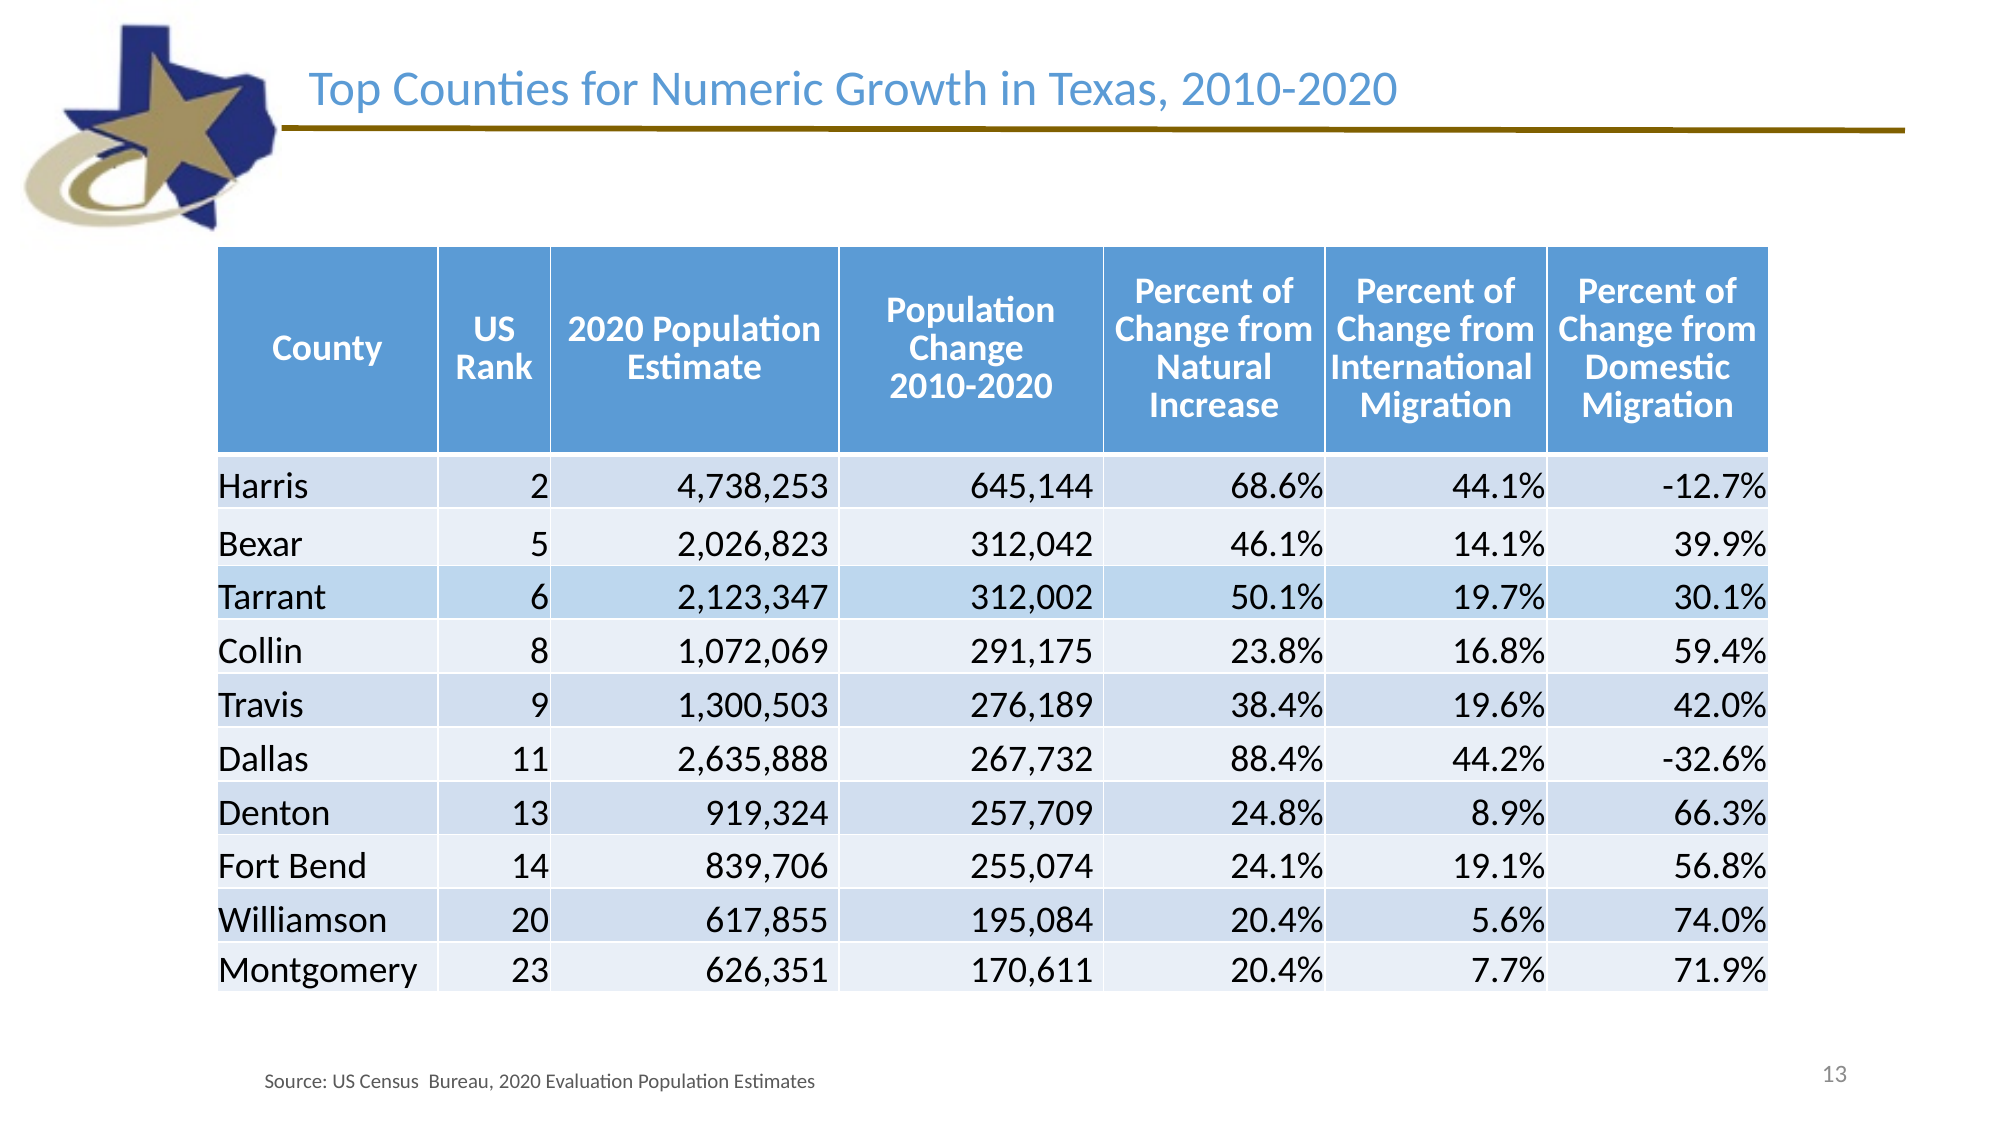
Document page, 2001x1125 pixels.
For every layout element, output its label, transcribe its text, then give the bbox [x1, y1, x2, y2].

table_header US Rank [439, 247, 550, 452]
table_cell 14 [439, 835, 550, 887]
table_cell 4,738,253 [551, 457, 838, 507]
table_cell -12.7% [1548, 457, 1768, 507]
table_cell 20.4% [1104, 943, 1324, 991]
table_cell 276,189 [840, 674, 1103, 726]
table_cell 20 [439, 889, 550, 941]
table_cell 20.4% [1104, 889, 1324, 941]
table_cell 23.8% [1104, 620, 1324, 672]
table_cell 645,144 [840, 457, 1103, 507]
table_cell 919,324 [551, 782, 838, 834]
table_cell 5.6% [1326, 889, 1546, 941]
table_cell 71.9% [1548, 943, 1768, 991]
table_header County [218, 247, 437, 452]
table_cell 2,635,888 [551, 728, 838, 780]
table_cell Fort Bend [218, 835, 437, 887]
text_box Source: US Census Bureau, 2020 Evaluation Population Estimates [249, 1058, 1000, 1101]
table_cell 6 [439, 566, 550, 618]
table_cell 19.6% [1326, 674, 1546, 726]
table_cell 23 [439, 943, 550, 991]
table_cell 2 [439, 457, 550, 507]
table_cell 9 [439, 674, 550, 726]
table_header 2020 Population Estimate [551, 247, 838, 452]
table_cell 24.1% [1104, 835, 1324, 887]
text_box Top Counties for Numeric Growth in Texas, 2010-2020 [277, 47, 1430, 123]
table_cell 38.4% [1104, 674, 1324, 726]
table_cell 66.3% [1548, 782, 1768, 834]
table_cell 8 [439, 620, 550, 672]
table_cell 2,026,823 [551, 509, 838, 565]
table_cell 74.0% [1548, 889, 1768, 941]
table_cell 2,123,347 [551, 566, 838, 618]
table_cell Dallas [218, 728, 437, 780]
table_cell 19.7% [1326, 566, 1546, 618]
table_cell 39.9% [1548, 509, 1768, 565]
table_cell 14.1% [1326, 509, 1546, 565]
table_cell 8.9% [1326, 782, 1546, 834]
table_header Population Change 2010-2020 [840, 247, 1103, 452]
table_header Percent of Change from Natural Increase [1104, 247, 1324, 452]
slide_number 13 [1412, 1042, 1863, 1103]
table_cell 44.2% [1326, 728, 1546, 780]
table_cell Harris [218, 457, 437, 507]
table_cell 617,855 [551, 889, 838, 941]
table_cell 42.0% [1548, 674, 1768, 726]
table_cell -32.6% [1548, 728, 1768, 780]
table_cell 24.8% [1104, 782, 1324, 834]
table_cell Bexar [218, 509, 437, 565]
picture [20, 0, 282, 261]
table_cell 16.8% [1326, 620, 1546, 672]
table_cell Tarrant [218, 566, 437, 618]
table_cell 50.1% [1104, 566, 1324, 618]
table_cell 1,300,503 [551, 674, 838, 726]
table_cell 13 [439, 782, 550, 834]
table_cell 255,074 [840, 835, 1103, 887]
table_header Percent of Change from International Migration [1326, 247, 1546, 452]
table_cell Collin [218, 620, 437, 672]
table_cell 267,732 [840, 728, 1103, 780]
table_cell Denton [218, 782, 437, 834]
table_cell 30.1% [1548, 566, 1768, 618]
table_cell 170,611 [840, 943, 1103, 991]
table_cell 312,042 [840, 509, 1103, 565]
table_cell 11 [439, 728, 550, 780]
table_cell 839,706 [551, 835, 838, 887]
table_cell 195,084 [840, 889, 1103, 941]
table_cell Montgomery [218, 943, 437, 991]
table_cell 257,709 [840, 782, 1103, 834]
table_header Percent of Change from Domestic Migration [1548, 247, 1768, 452]
table_cell 88.4% [1104, 728, 1324, 780]
table_cell 1,072,069 [551, 620, 838, 672]
table_cell 46.1% [1104, 509, 1324, 565]
table_cell 56.8% [1548, 835, 1768, 887]
table_cell 5 [439, 509, 550, 565]
table_cell 7.7% [1326, 943, 1546, 991]
table_cell Williamson [218, 889, 437, 941]
table_cell 626,351 [551, 943, 838, 991]
table_cell 312,002 [840, 566, 1103, 618]
table_cell 291,175 [840, 620, 1103, 672]
table_cell 44.1% [1326, 457, 1546, 507]
table_cell 68.6% [1104, 457, 1324, 507]
table_cell 59.4% [1548, 620, 1768, 672]
table_cell 19.1% [1326, 835, 1546, 887]
table_cell Travis [218, 674, 437, 726]
